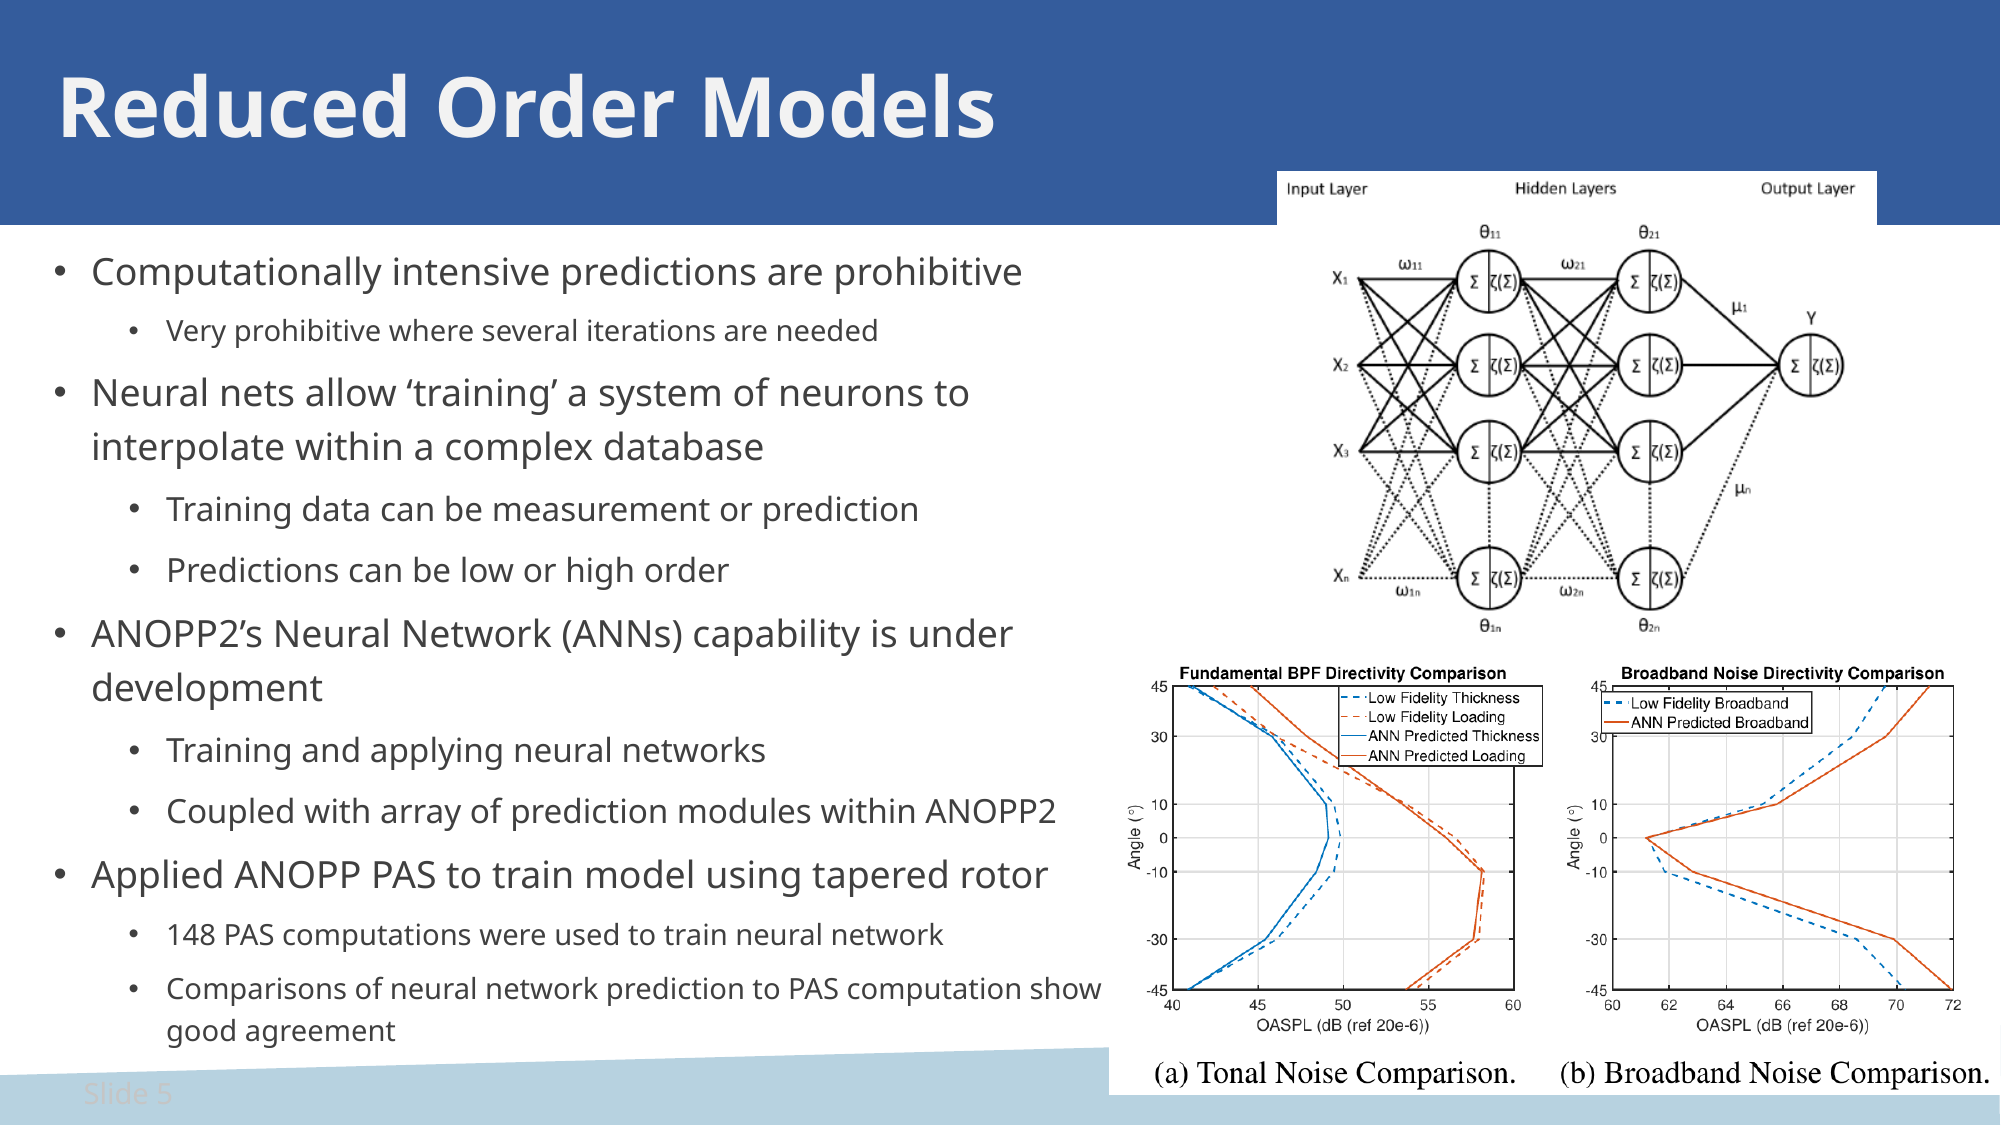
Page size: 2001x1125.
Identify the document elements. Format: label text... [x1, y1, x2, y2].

title Reduced Order Models [56, 27, 1863, 198]
slide_number Slide 5 [0, 1065, 189, 1125]
list Computationally intensive predictions are prohibitive Very prohibitive where several iterations are needed Neural nets allow ‘training’ a system of neurons to interpolate within a complex database Training data can be measurement or prediction Predictions can be low or high order ANOPP2’s Neural Network (ANNs) capability is under development Training and applying neural networks Coupled with array of prediction modules within ANOPP2 Applied ANOPP PAS to train model using tapered rotor 148 PAS computations were used to train neural network Comparisons of neural network prediction to PAS computation show good agreement [38, 231, 1164, 1091]
picture [1109, 171, 2000, 1095]
